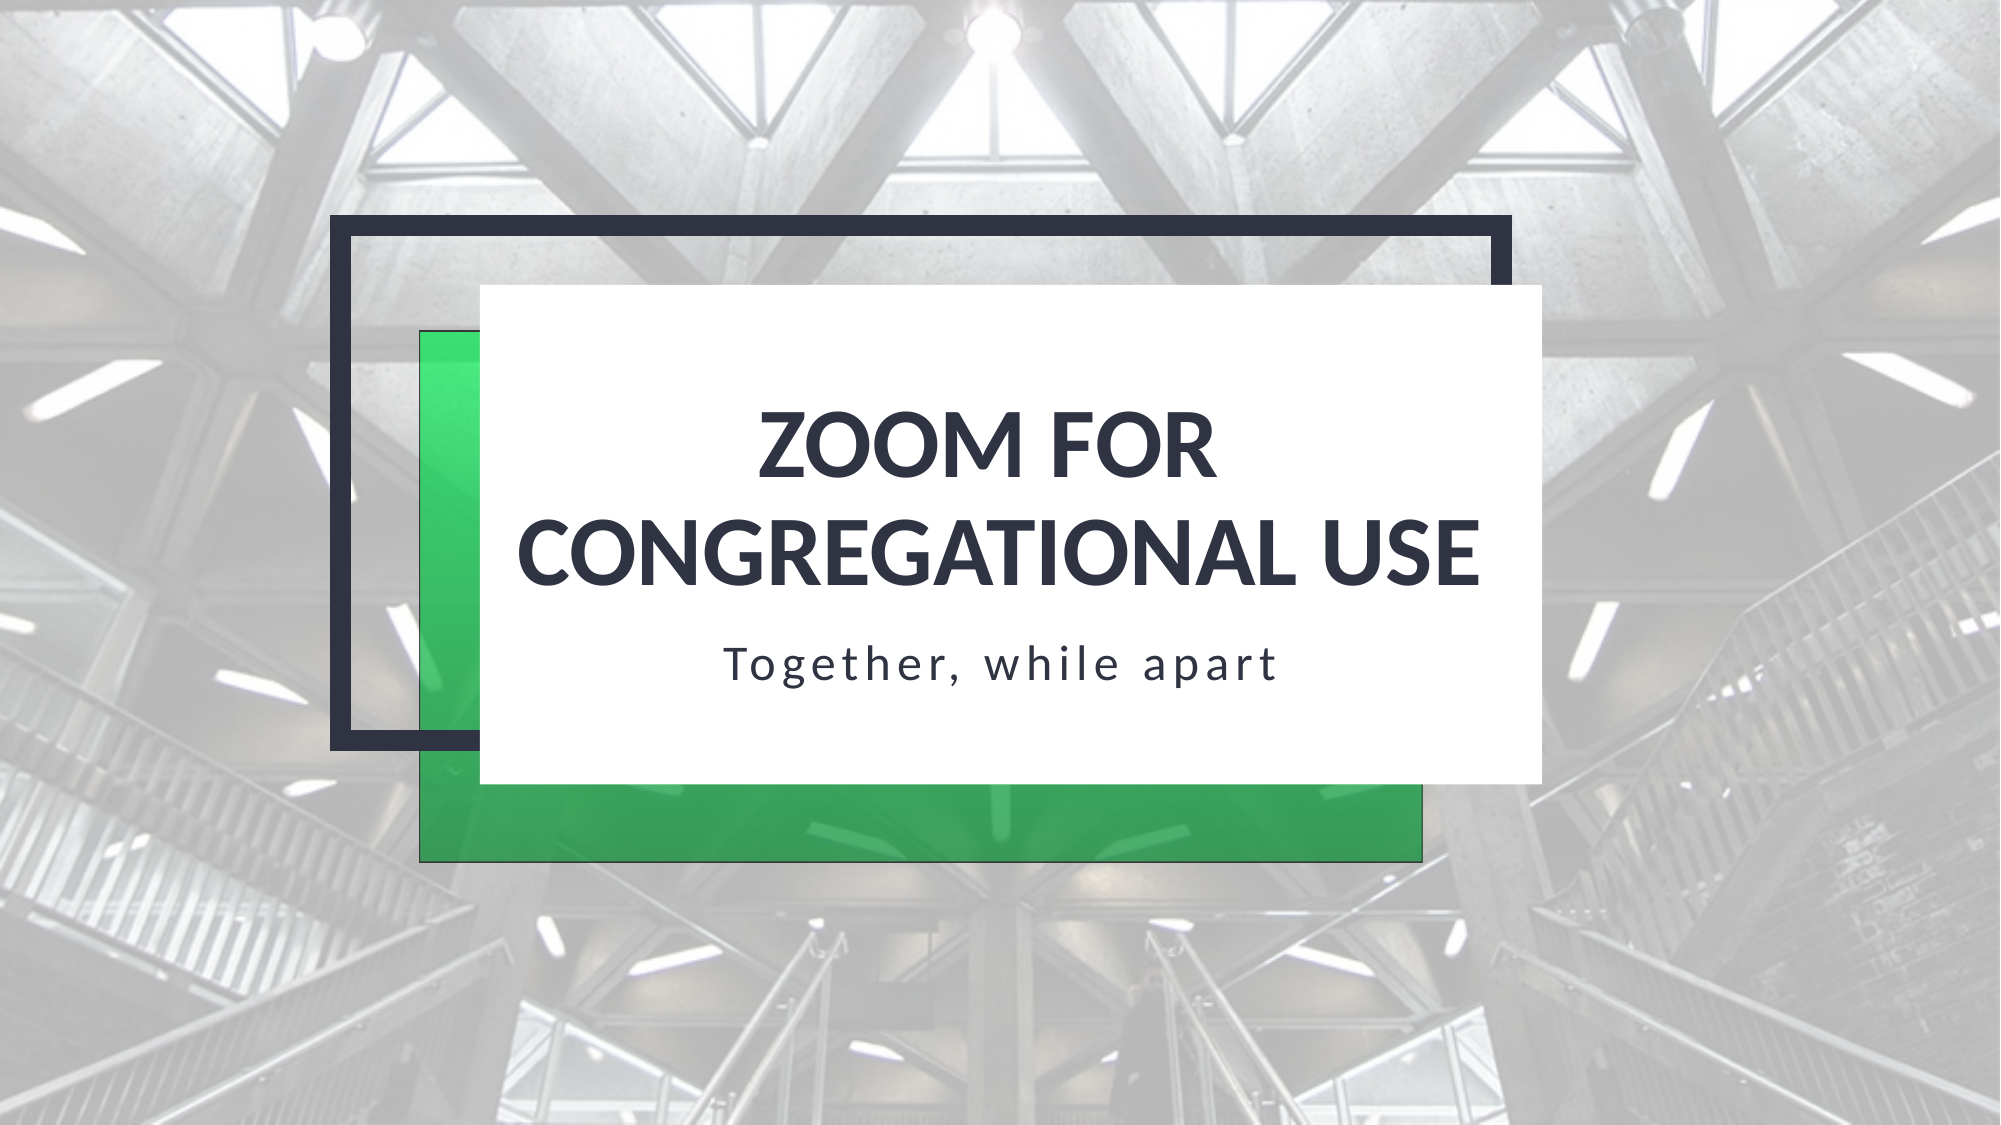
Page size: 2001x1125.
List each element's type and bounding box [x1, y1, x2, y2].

picture [0, 0, 2000, 1125]
text_box [340, 225, 1543, 863]
